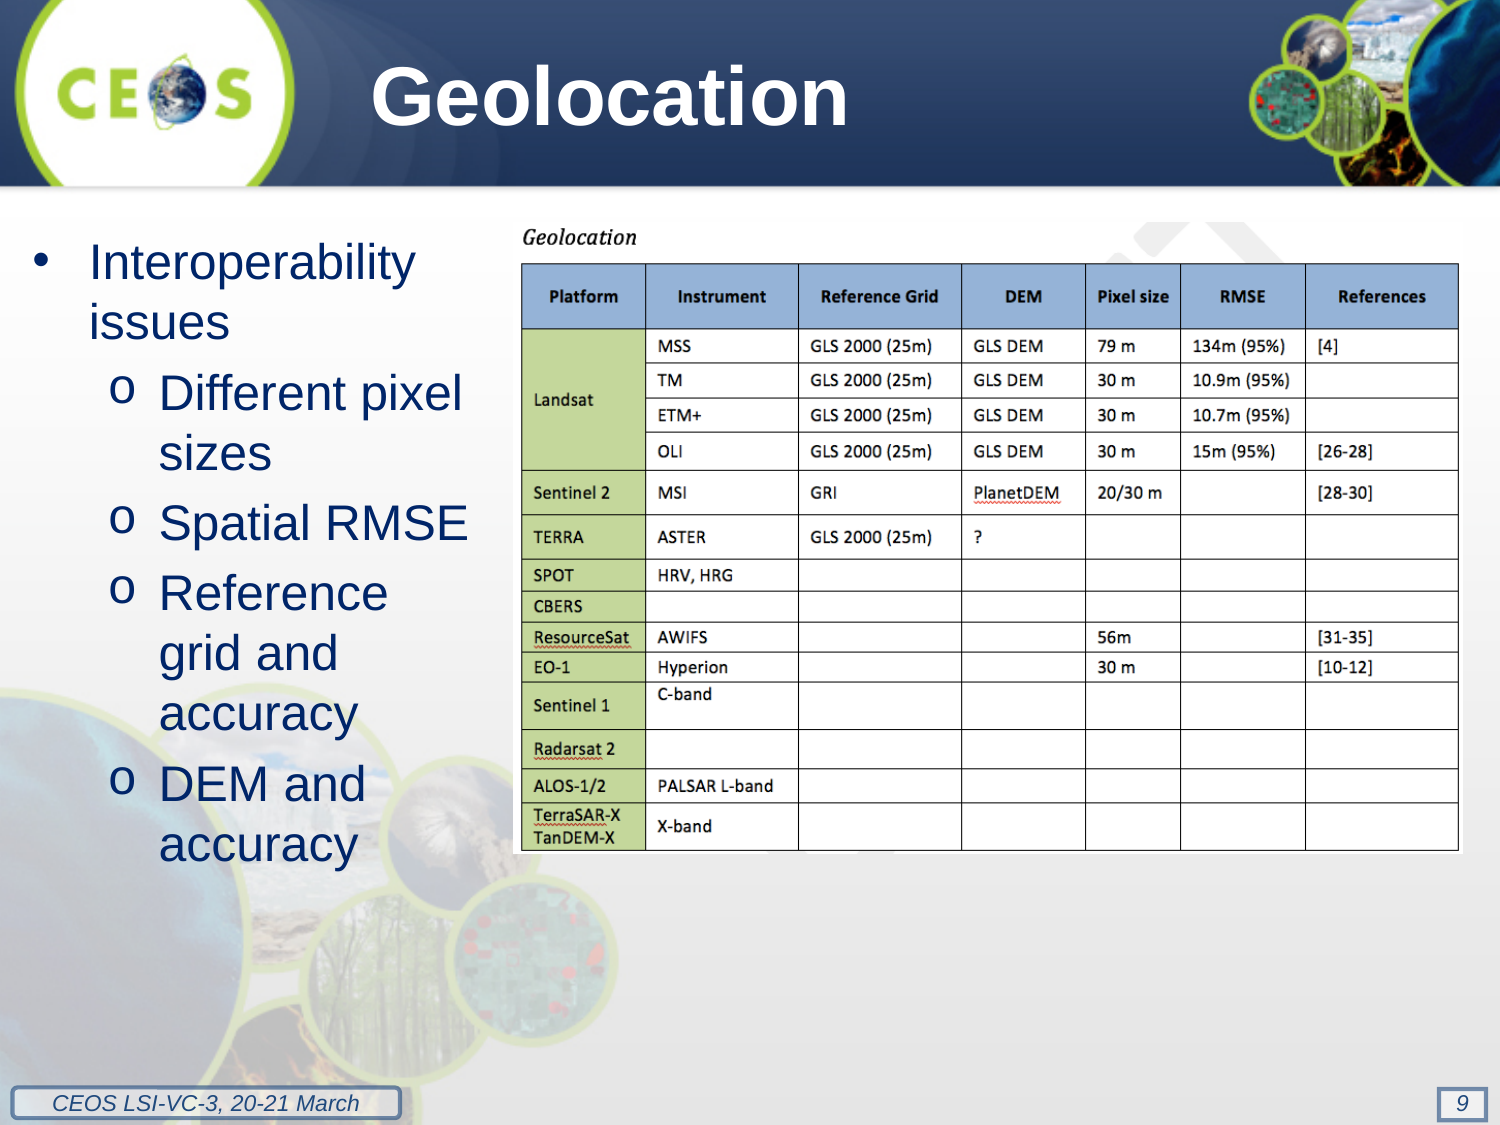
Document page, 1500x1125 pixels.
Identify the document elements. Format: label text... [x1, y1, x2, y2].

list Interoperability issues Different pixel sizes Spatial RMSE Reference grid and accuracy DEM and accuracy [24, 221, 487, 1034]
text_box Geolocation [362, 34, 1176, 110]
slide_number 9 [1437, 1087, 1488, 1122]
picture [0, 0, 1500, 1125]
